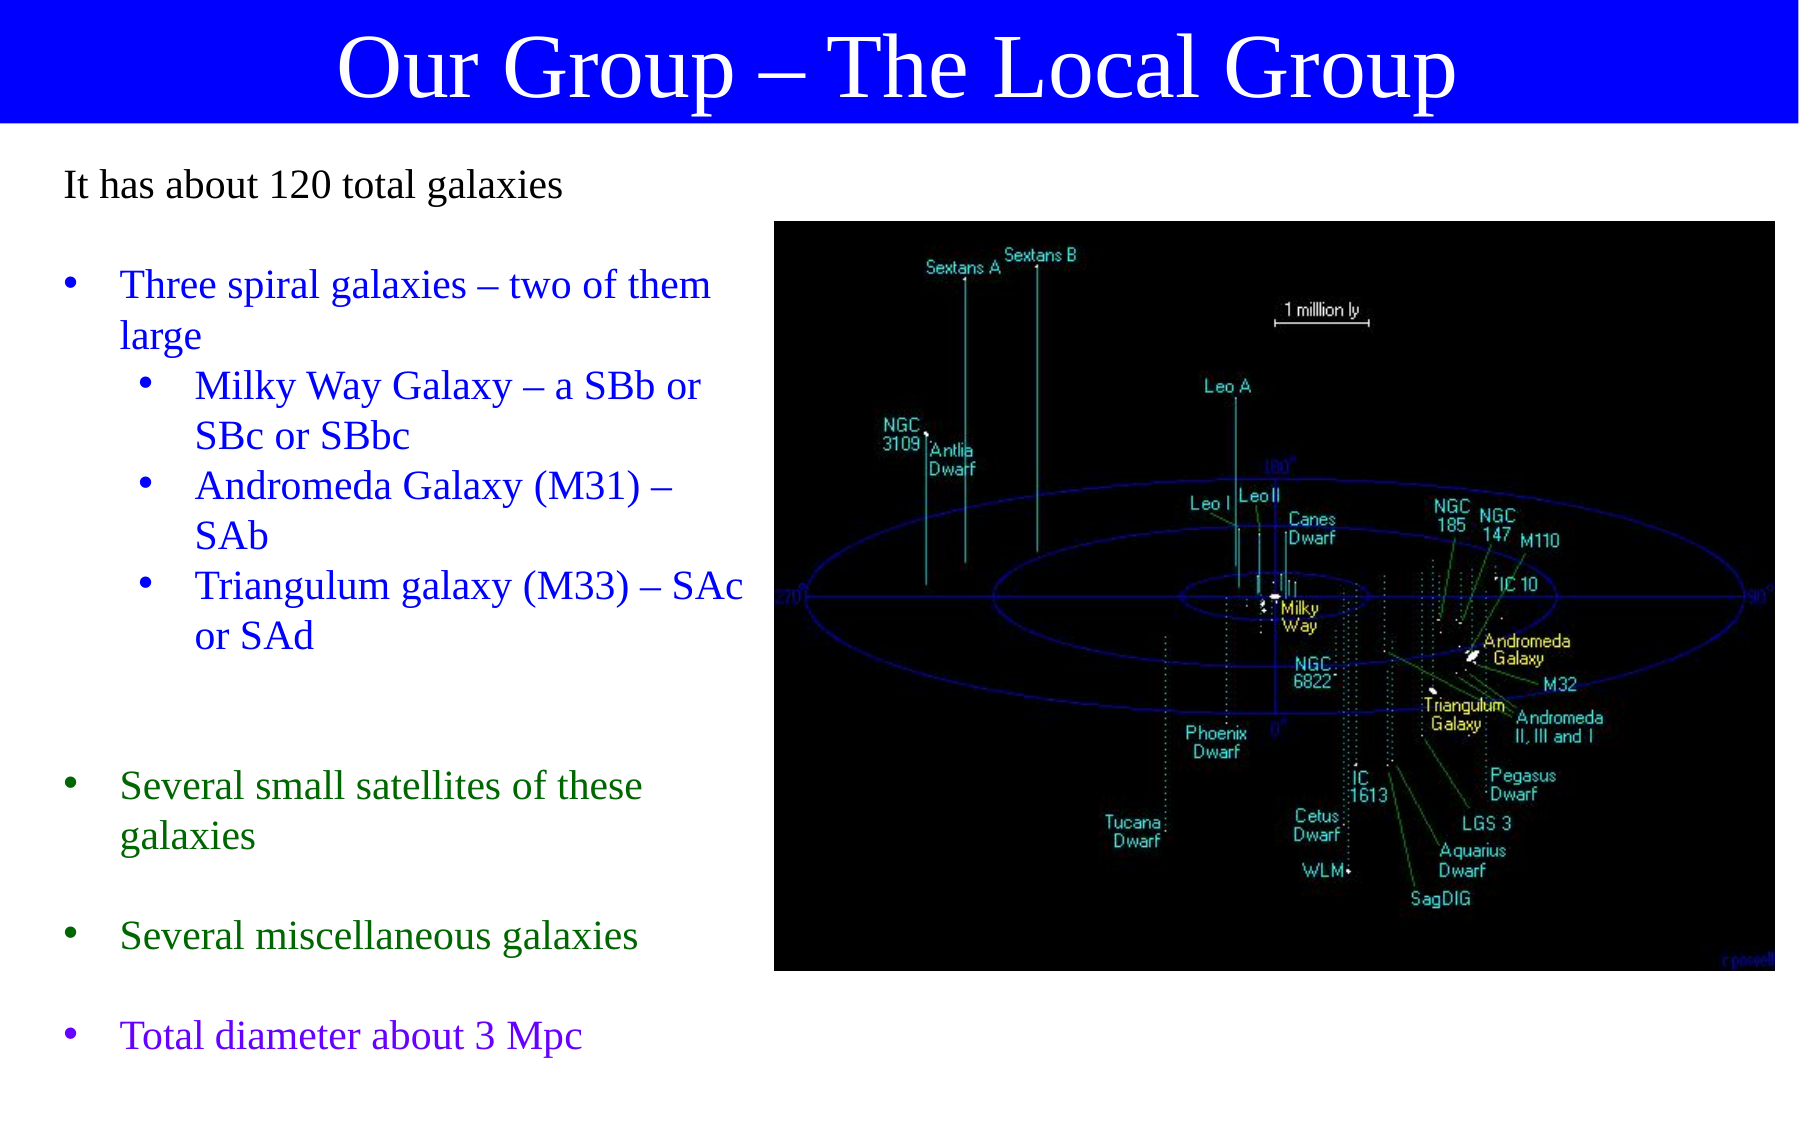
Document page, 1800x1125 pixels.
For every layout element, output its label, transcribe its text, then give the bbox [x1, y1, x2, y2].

text_box It has about 120 total galaxies Three spiral galaxies – two of them large Milky Way Galaxy – a SBb or SBc or SBbc Andromeda Galaxy (M31) – SAb Triangulum galaxy (M33) – SAc or SAd Several small satellites of these galaxies Several miscellaneous galaxies Total diameter about 3 Mpc [48, 149, 763, 1066]
text_box Our Group – The Local Group [0, 0, 1799, 124]
picture [774, 220, 1776, 972]
